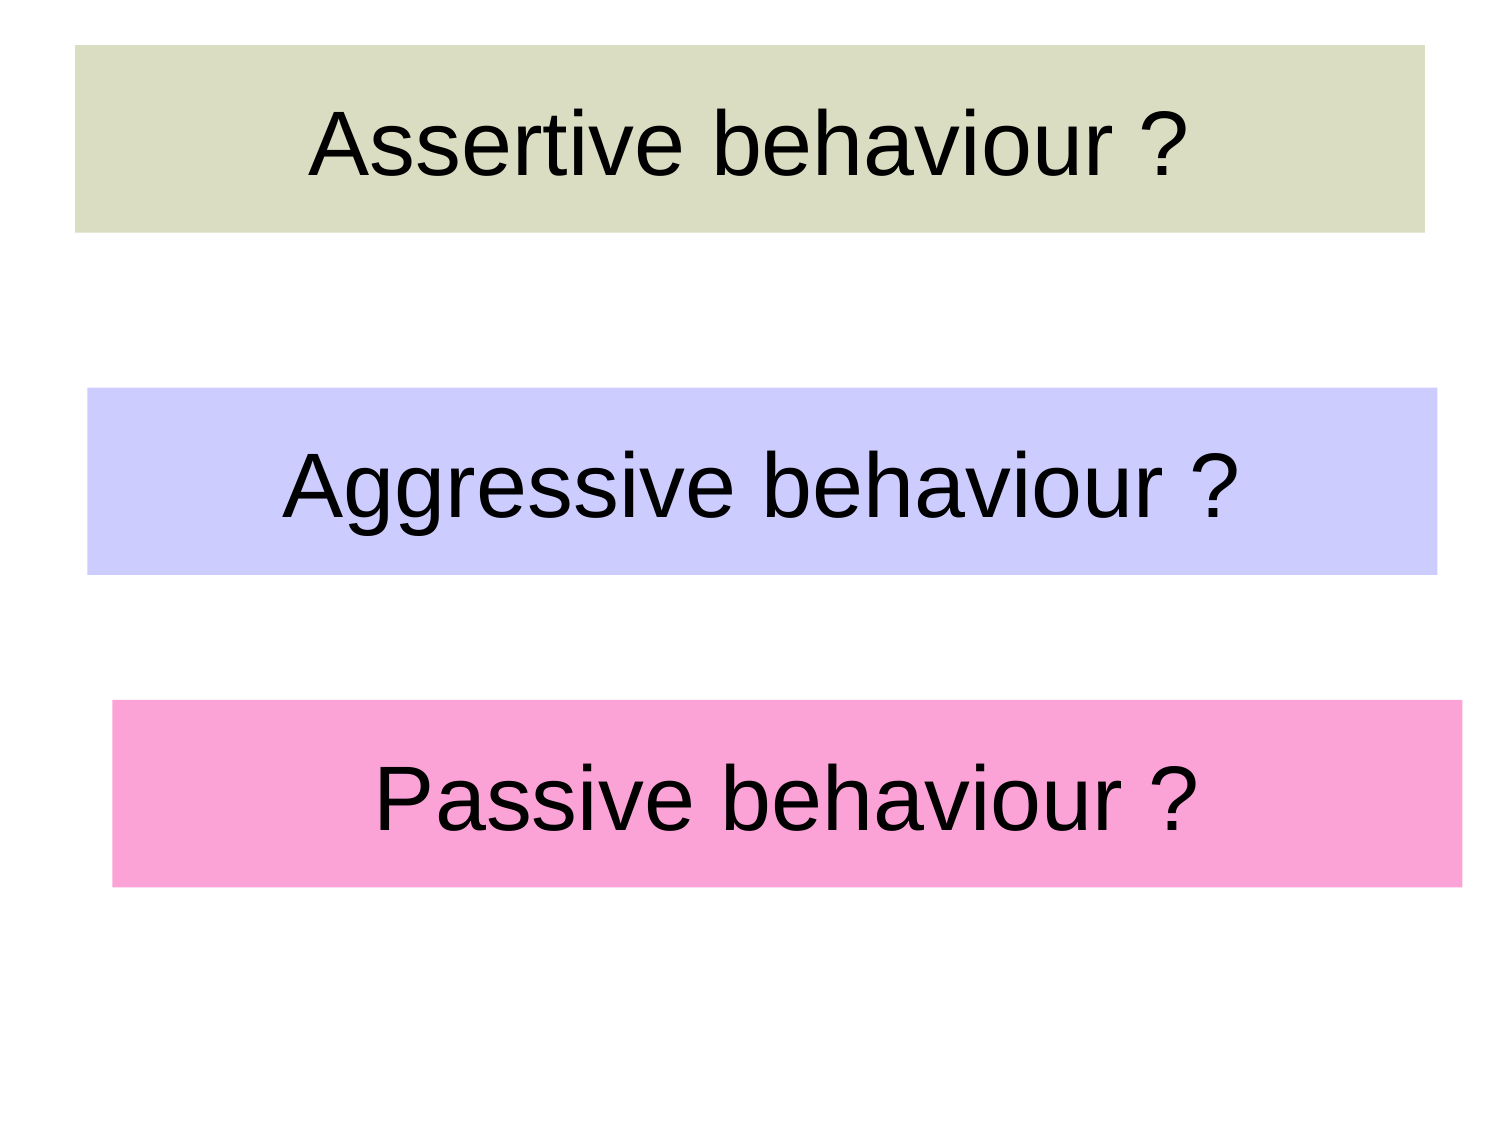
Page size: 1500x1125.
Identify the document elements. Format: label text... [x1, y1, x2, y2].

text_box Aggressive behaviour ? [87, 387, 1438, 575]
title Assertive behaviour ? [75, 45, 1425, 233]
text_box Passive behaviour ? [112, 699, 1463, 888]
